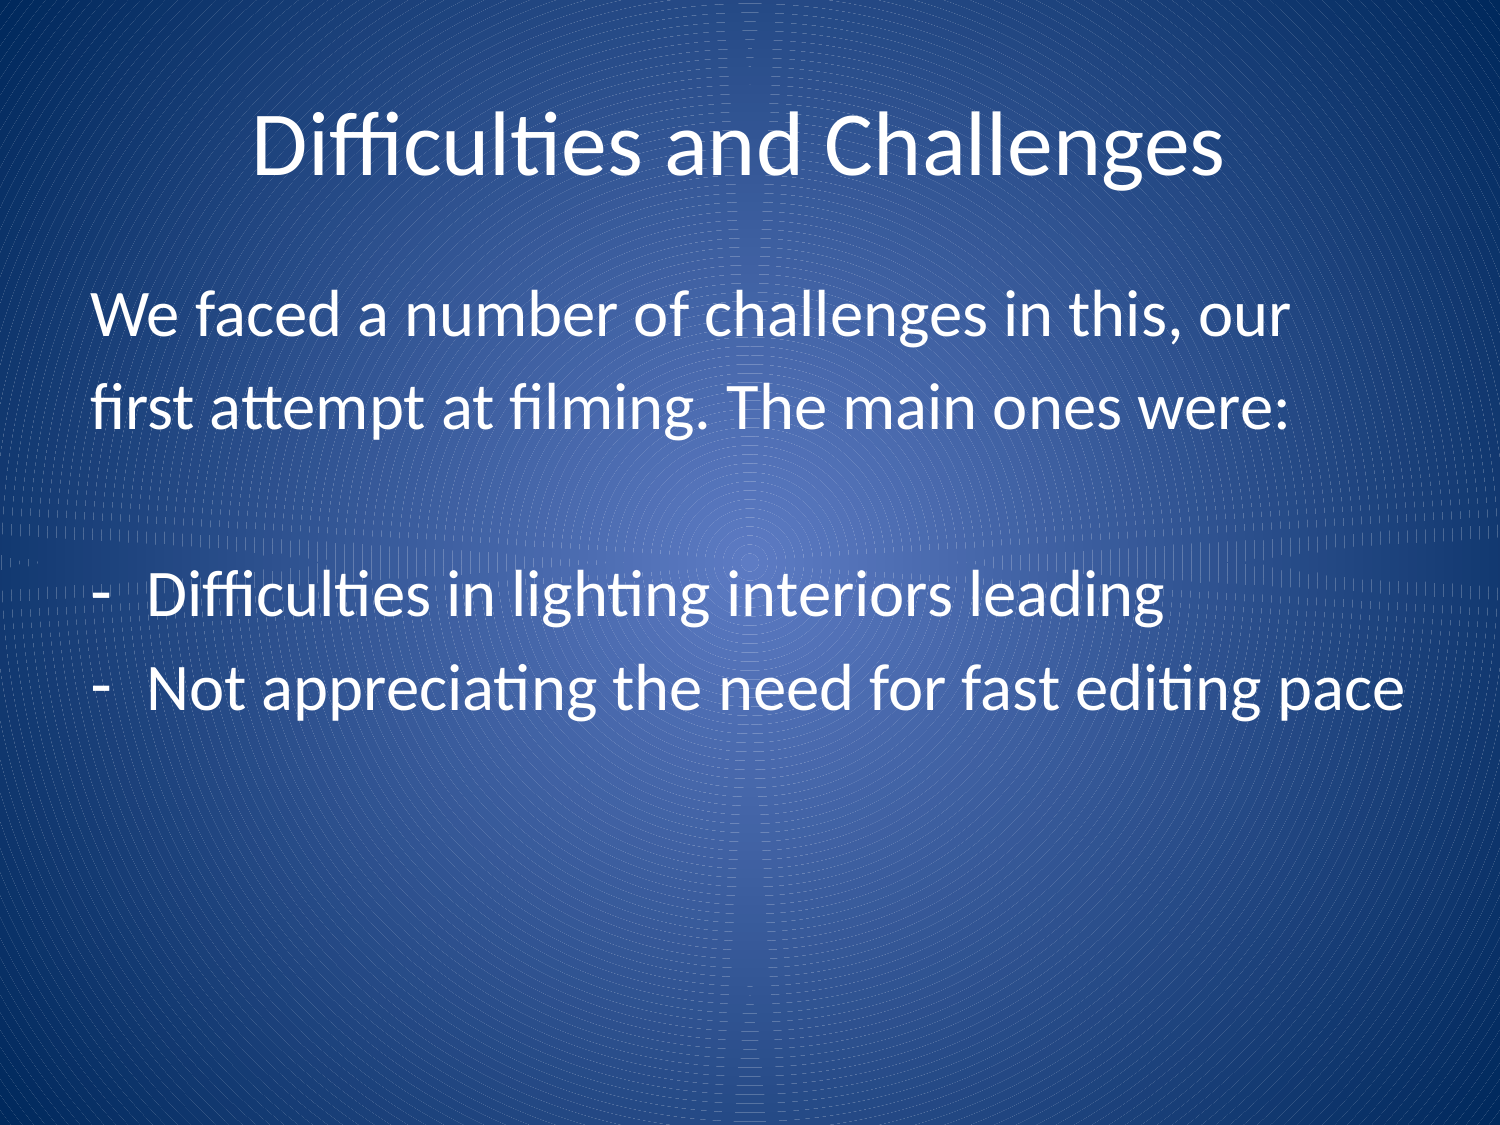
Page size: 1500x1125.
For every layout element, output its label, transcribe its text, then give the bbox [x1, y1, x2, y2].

list We faced a number of challenges in this, our first attempt at filming. The main ones were: Difficulties in lighting interiors leading Not appreciating the need for fast editing pace [75, 262, 1425, 1005]
title Difficulties and Challenges [75, 45, 1425, 233]
